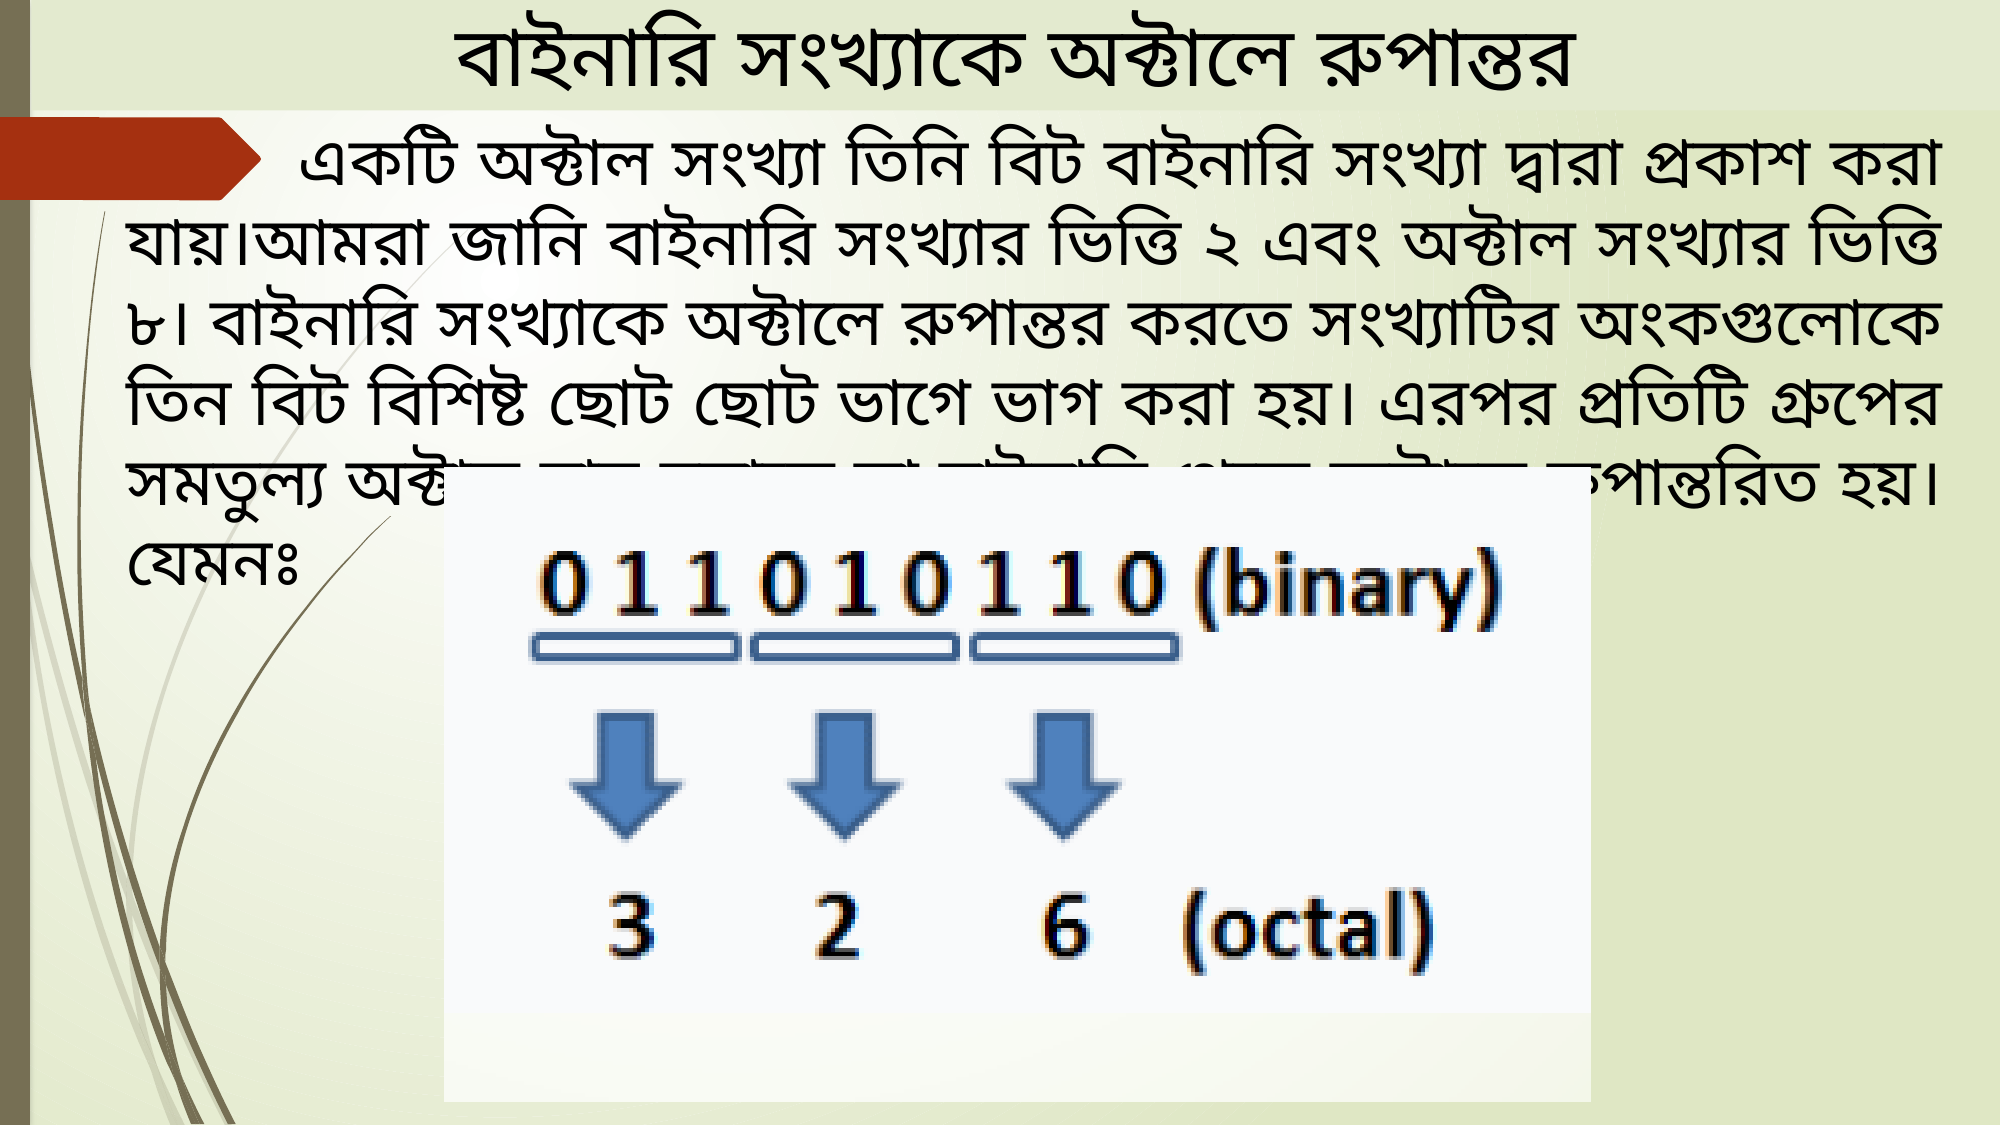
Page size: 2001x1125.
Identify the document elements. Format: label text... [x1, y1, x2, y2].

text_box বাইনারি সংখ্যাকে অক্টালে রুপান্তর [31, 0, 2000, 111]
picture [444, 467, 1591, 1102]
text_box একটি অক্টাল সংখ্যা তিনি বিট বাইনারি সংখ্যা দ্বারা প্রকাশ করা যায়।আমরা জানি বাইনারি সংখ্যার ভিত্তি ২ এবং অক্টাল সংখ্যার ভিত্তি ৮। বাইনারি সংখ্যাকে অক্টালে রুপান্তর করতে সংখ্যাটির অংকগুলোকে তিন বিট বিশিষ্ট ছোট ছোট ভাগে ভাগ করা হয়। এরপর প্রতিটি গ্রুপের সমতুল্য অক্টাল মান বসালে তা বাইনারি থেকে অক্টালে রুপান্তরিত হয়। যেমনঃ [111, 111, 1957, 607]
